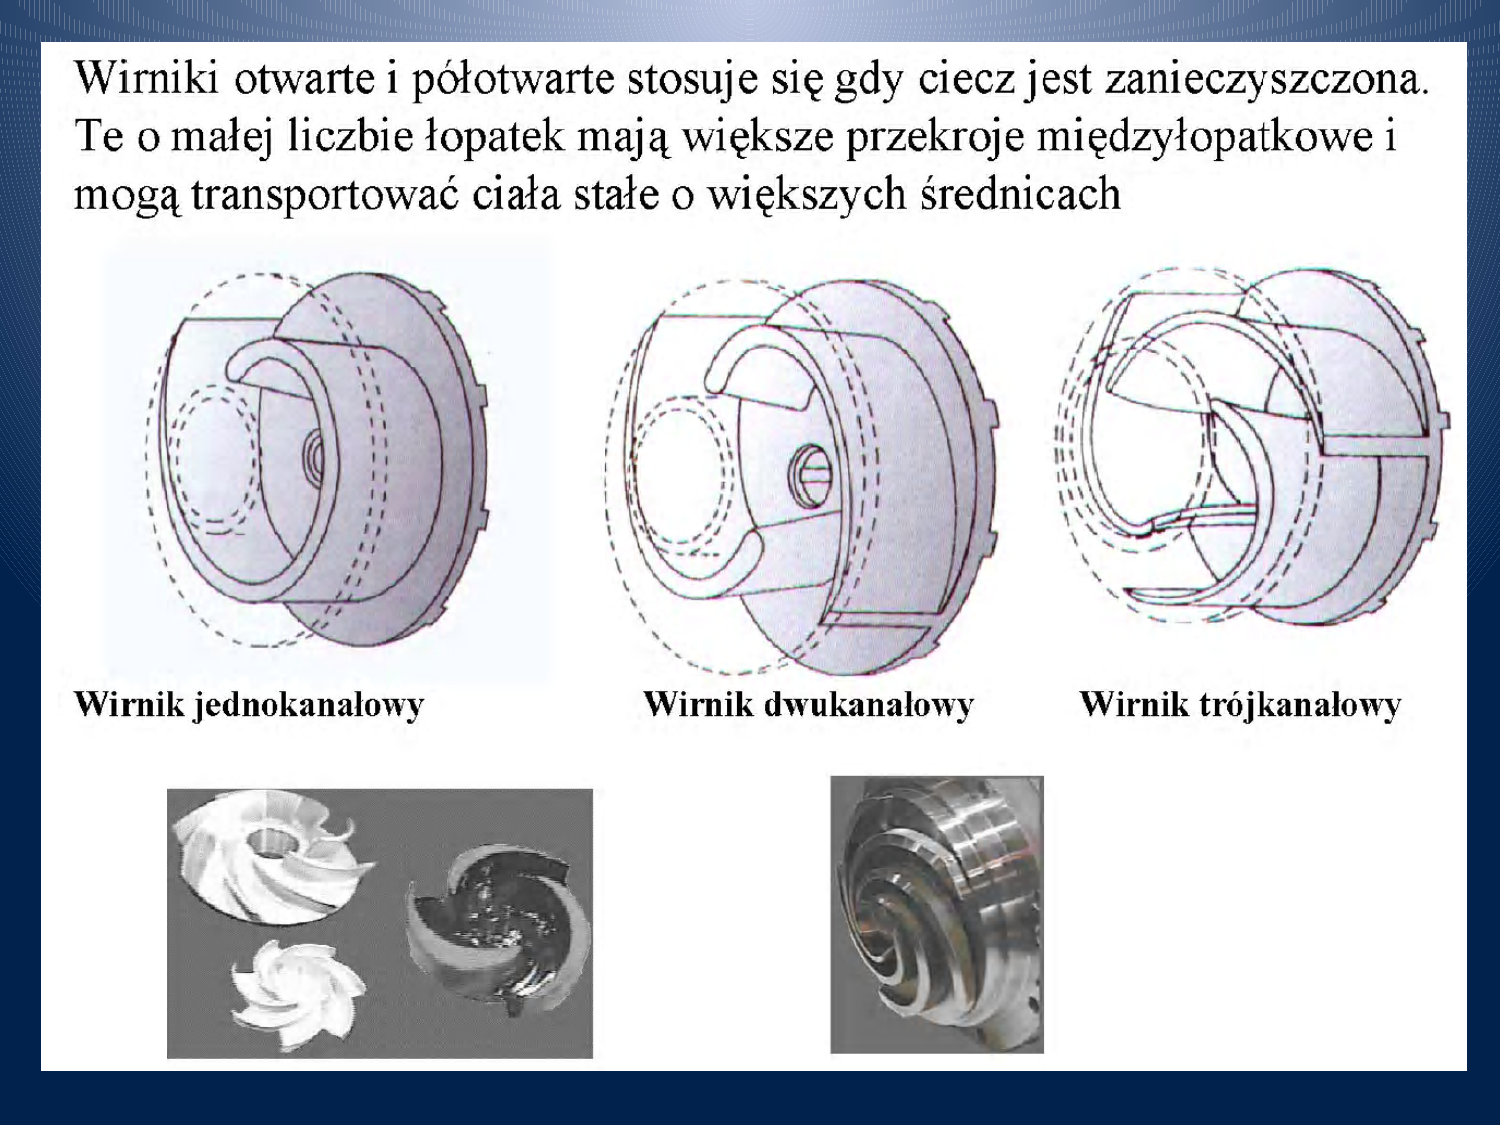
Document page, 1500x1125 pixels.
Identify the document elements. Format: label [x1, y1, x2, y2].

picture [40, 42, 1467, 1071]
